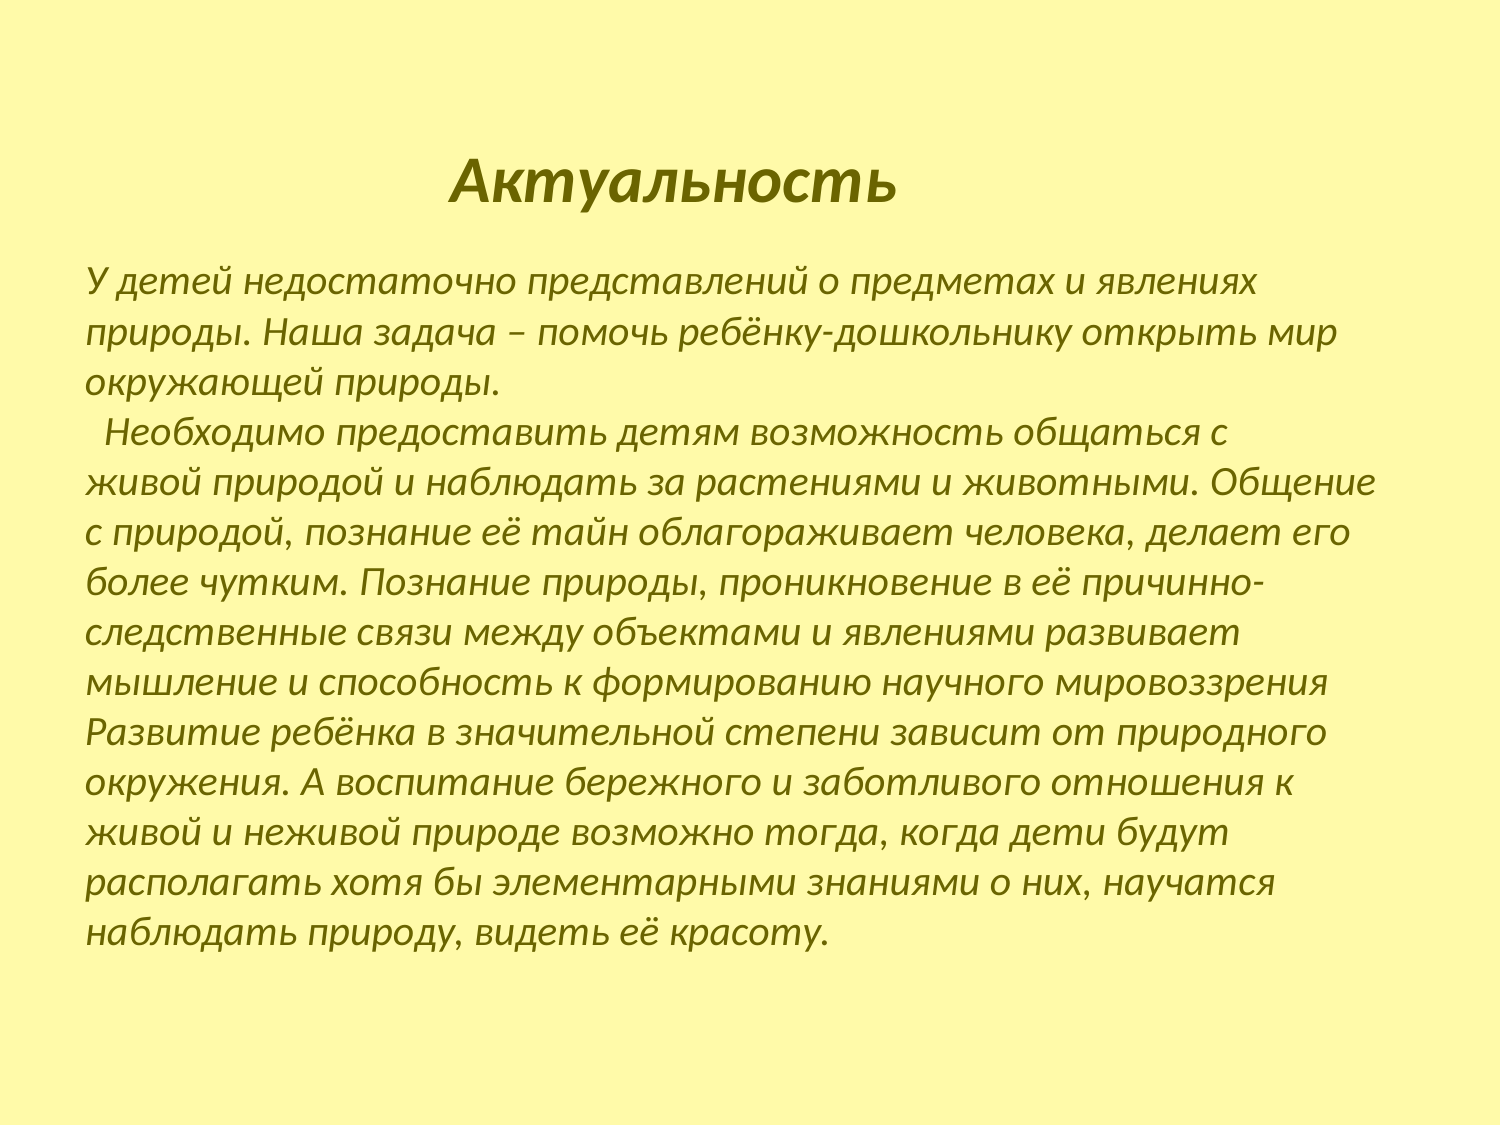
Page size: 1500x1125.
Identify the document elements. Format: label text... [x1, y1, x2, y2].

text_box У детей недостаточно представлений о предметах и явлениях природы. Наша задача – помочь ребёнку-дошкольнику открыть мир окружающей природы. Необходимо предоставить детям возможность общаться с живой природой и наблюдать за растениями и животными. Общение с природой, познание её тайн облагораживает человека, делает его более чутким. Познание природы, проникновение в её причинно-следственные связи между объектами и явлениями развивает мышление и способность к формированию научного мировоззрения Развитие ребёнка в значительной степени зависит от природного окружения. А воспитание бережного и заботливого отношения к живой и неживой природе возможно тогда, когда дети будут располагать хотя бы элементарными знаниями о них, научатся наблюдать природу, видеть её красоту. [70, 246, 1430, 1022]
text_box Актуальность [105, 128, 1360, 224]
